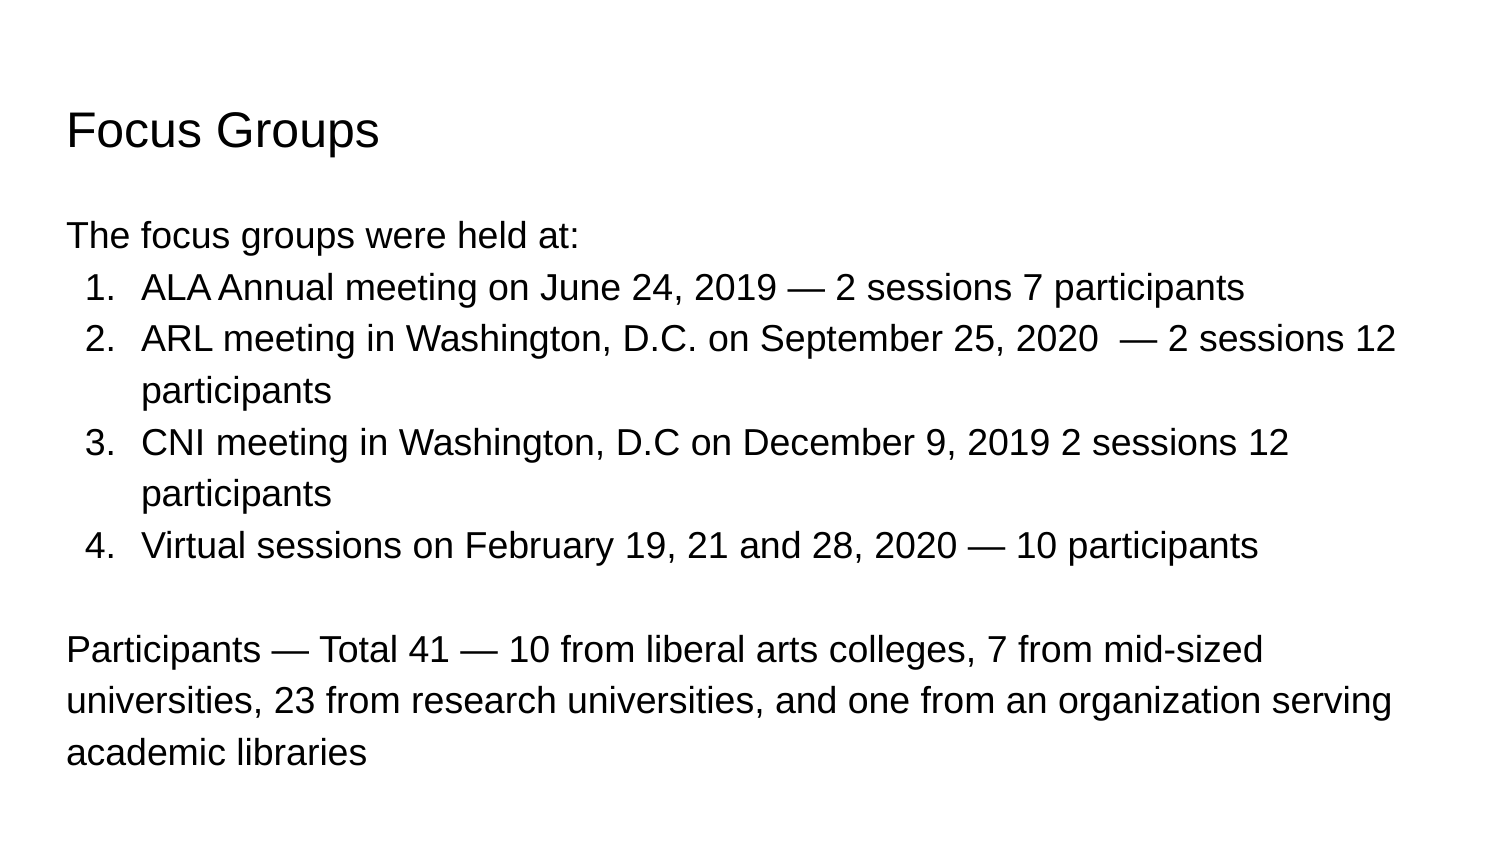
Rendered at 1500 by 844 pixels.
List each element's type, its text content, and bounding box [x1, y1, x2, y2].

title Focus Groups [51, 72, 1449, 167]
list The focus groups were held at: ALA Annual meeting on June 24, 2019 — 2 sessions 7 participants ARL meeting in Washington, D.C. on September 25, 2020 — 2 sessions 12 participants CNI meeting in Washington, D.C on December 9, 2019 2 sessions 12 participants Virtual sessions on February 19, 21 and 28, 2020 — 10 participants Participants — Total 41 — 10 from liberal arts colleges, 7 from mid-sized universities, 23 from research universities, and one from an organization serving academic libraries [51, 189, 1449, 781]
